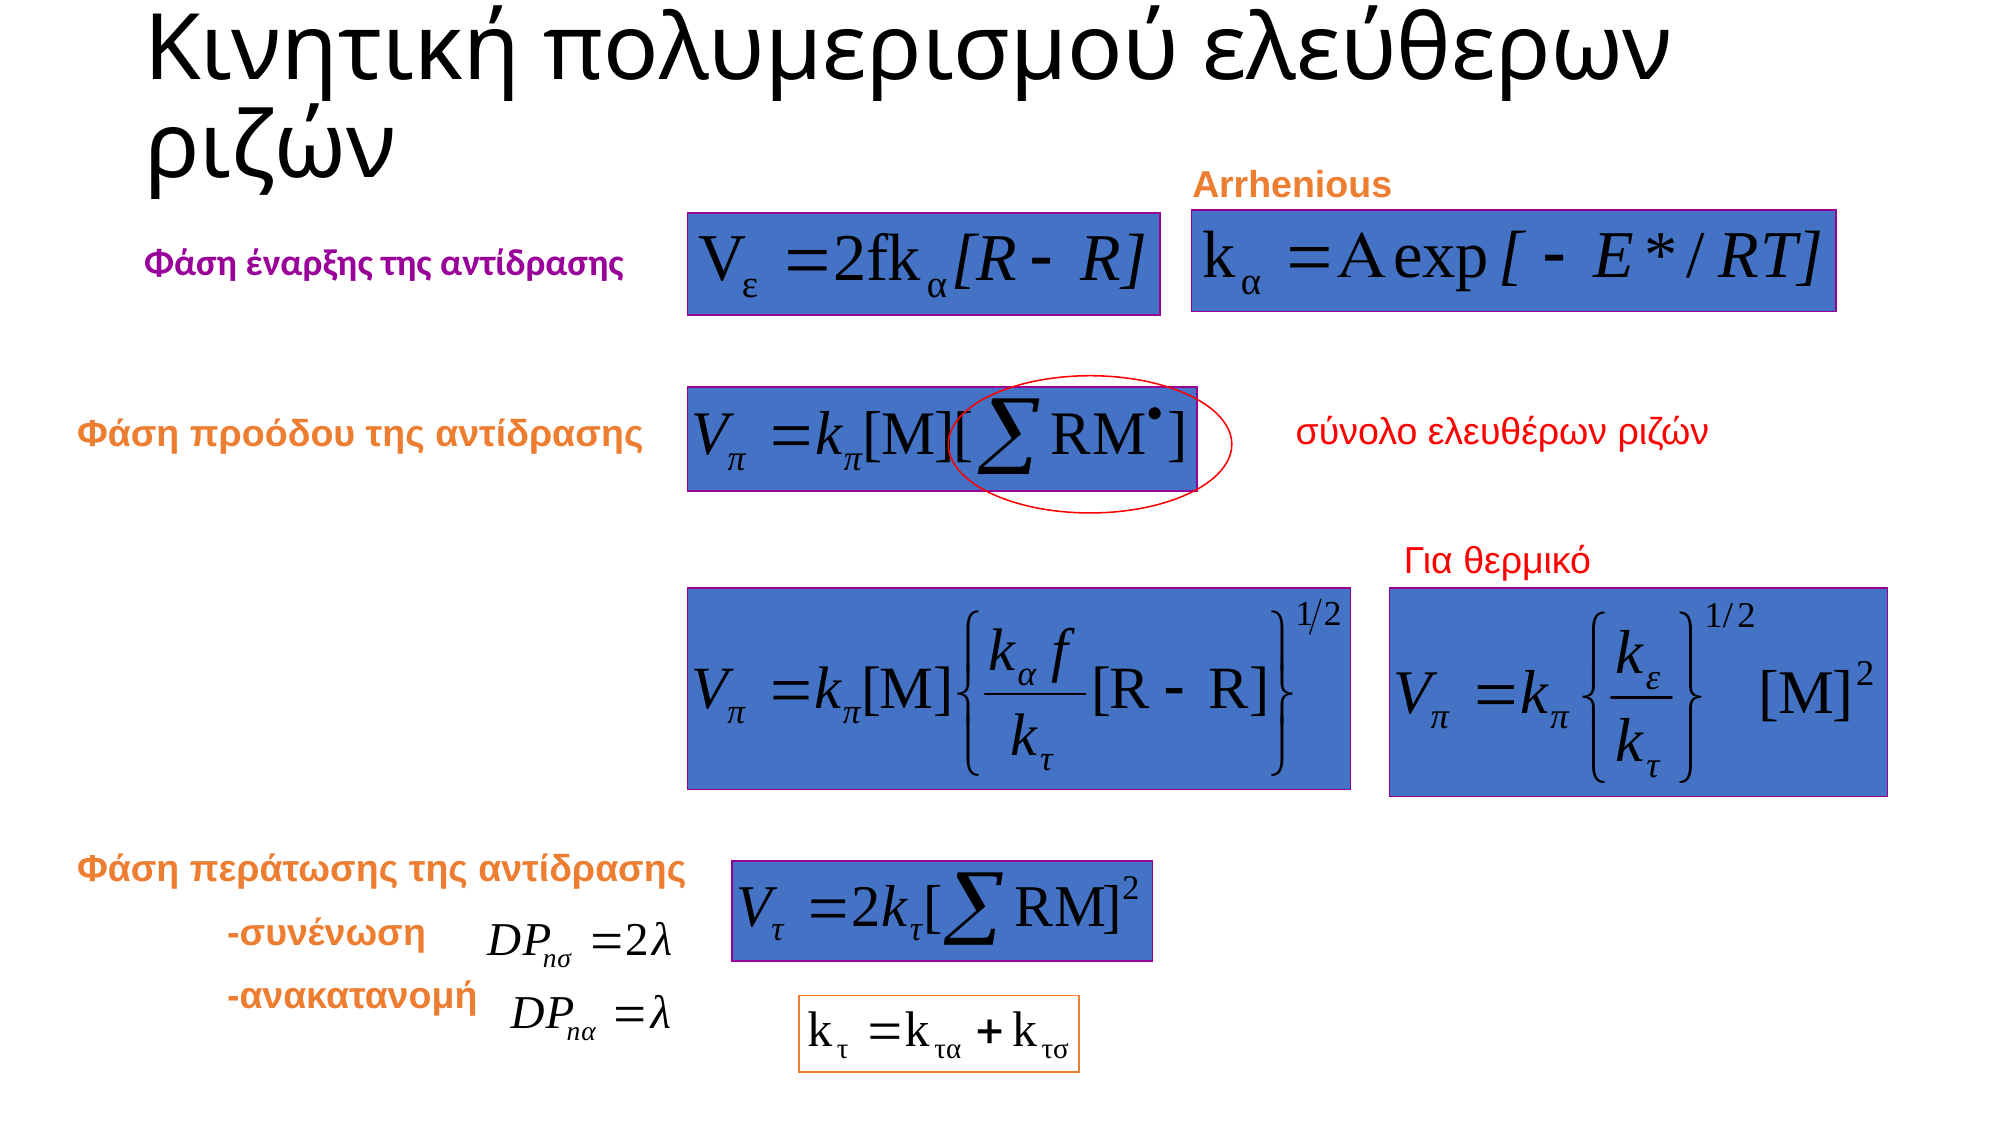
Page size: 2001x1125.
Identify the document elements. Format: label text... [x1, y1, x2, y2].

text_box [688, 387, 1197, 491]
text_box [502, 981, 680, 1053]
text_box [799, 996, 1079, 1072]
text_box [688, 213, 1160, 314]
text_box [1012, 375, 1168, 387]
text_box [478, 908, 680, 980]
text_box [986, 491, 1194, 513]
text_box [1197, 399, 1232, 490]
text_box Φάση έναρξης της αντίδρασης [129, 230, 640, 291]
text_box Φάση προόδου της αντίδρασης [62, 401, 687, 462]
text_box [688, 588, 1350, 789]
text_box Για θερμικό [1389, 528, 1607, 589]
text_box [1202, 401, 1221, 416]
title Κινητική πολυμερισμού ελεύθερων ριζών [129, 26, 1855, 172]
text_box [1390, 588, 1887, 796]
text_box Arrhenious [1177, 152, 1418, 213]
text_box σύνολο ελευθέρων ριζών [1280, 399, 1725, 460]
text_box Φάση περάτωσης της αντίδρασης -συνένωση -ανακατανομή [62, 836, 1079, 1024]
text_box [732, 861, 1152, 961]
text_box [1192, 210, 1836, 311]
